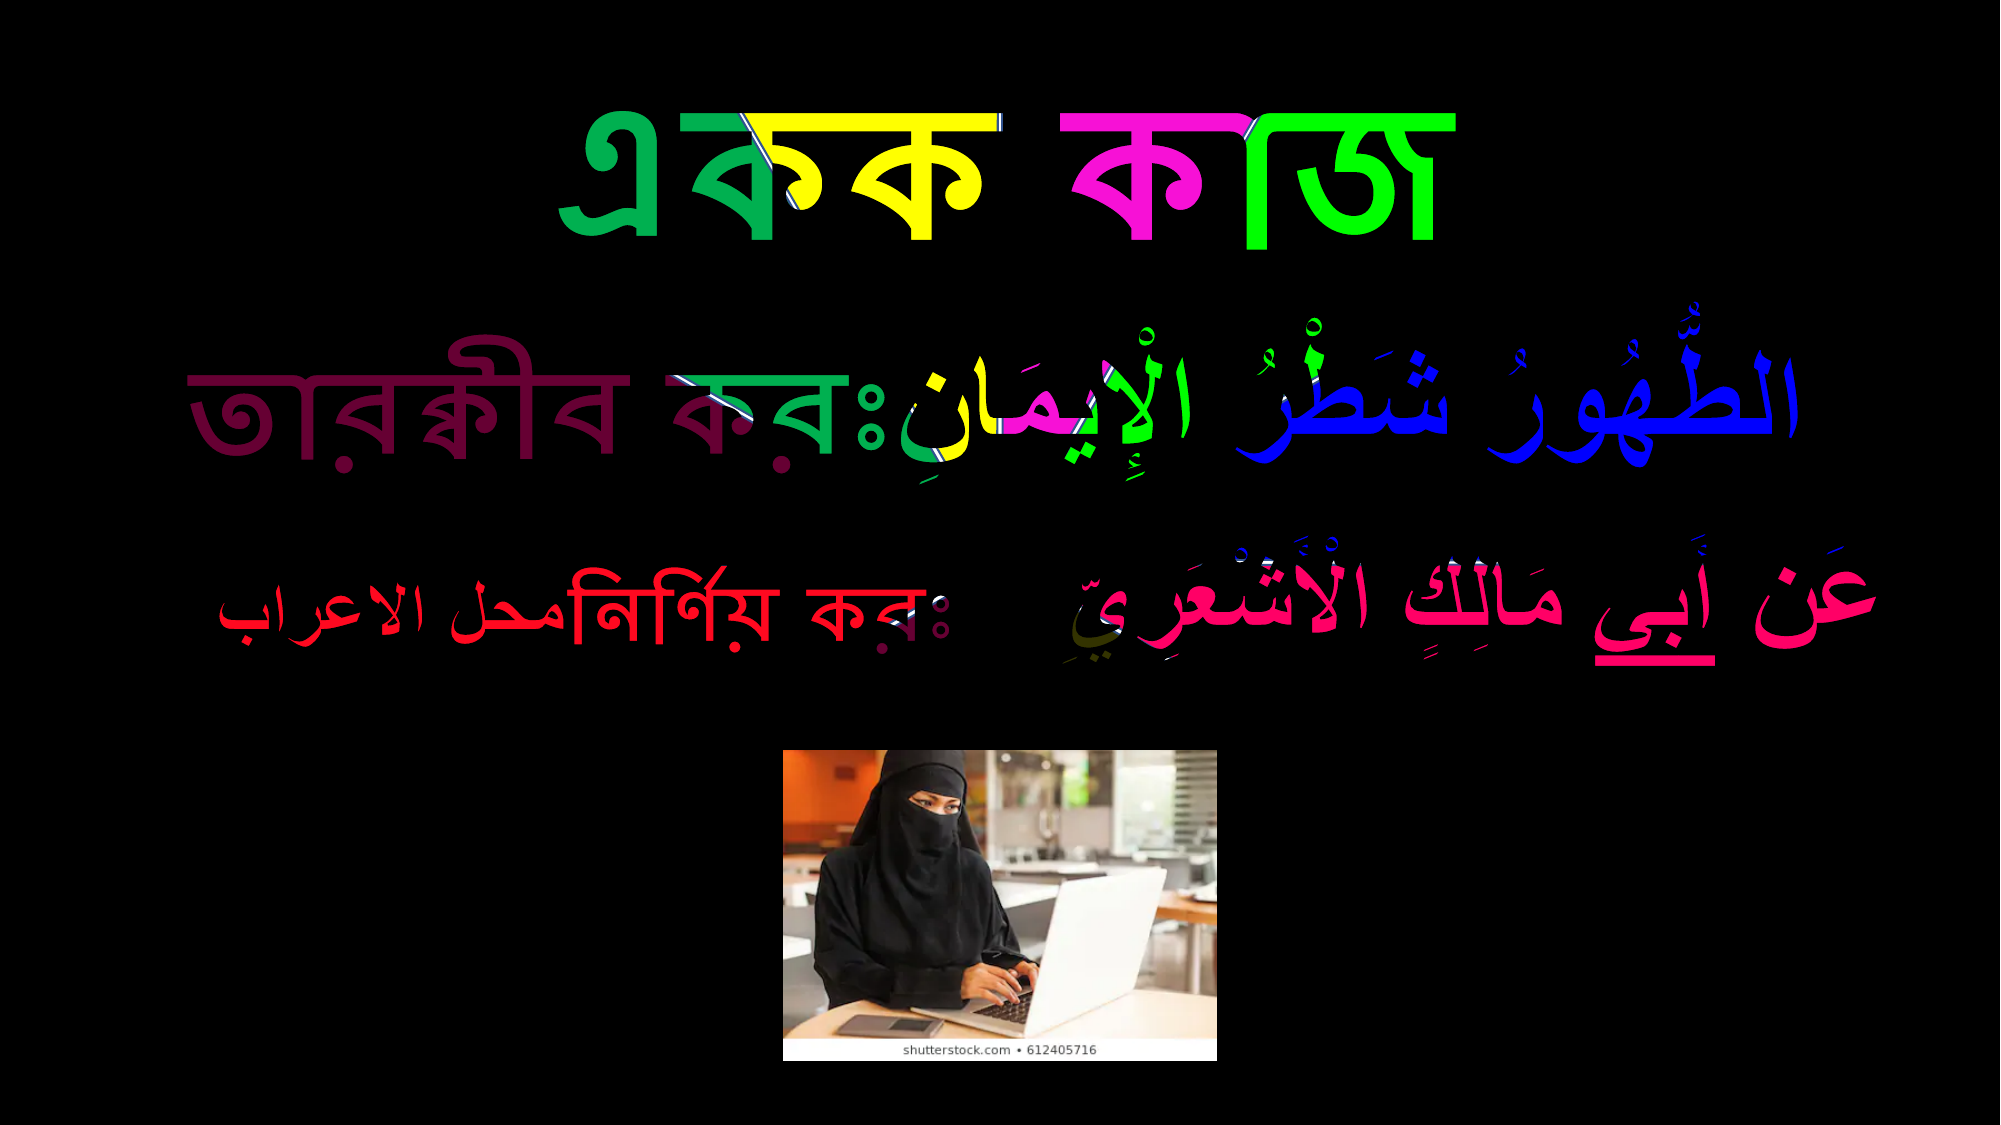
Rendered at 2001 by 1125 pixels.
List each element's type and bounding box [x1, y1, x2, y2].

picture [783, 749, 1217, 1062]
text_box [0, 0, 2000, 1125]
